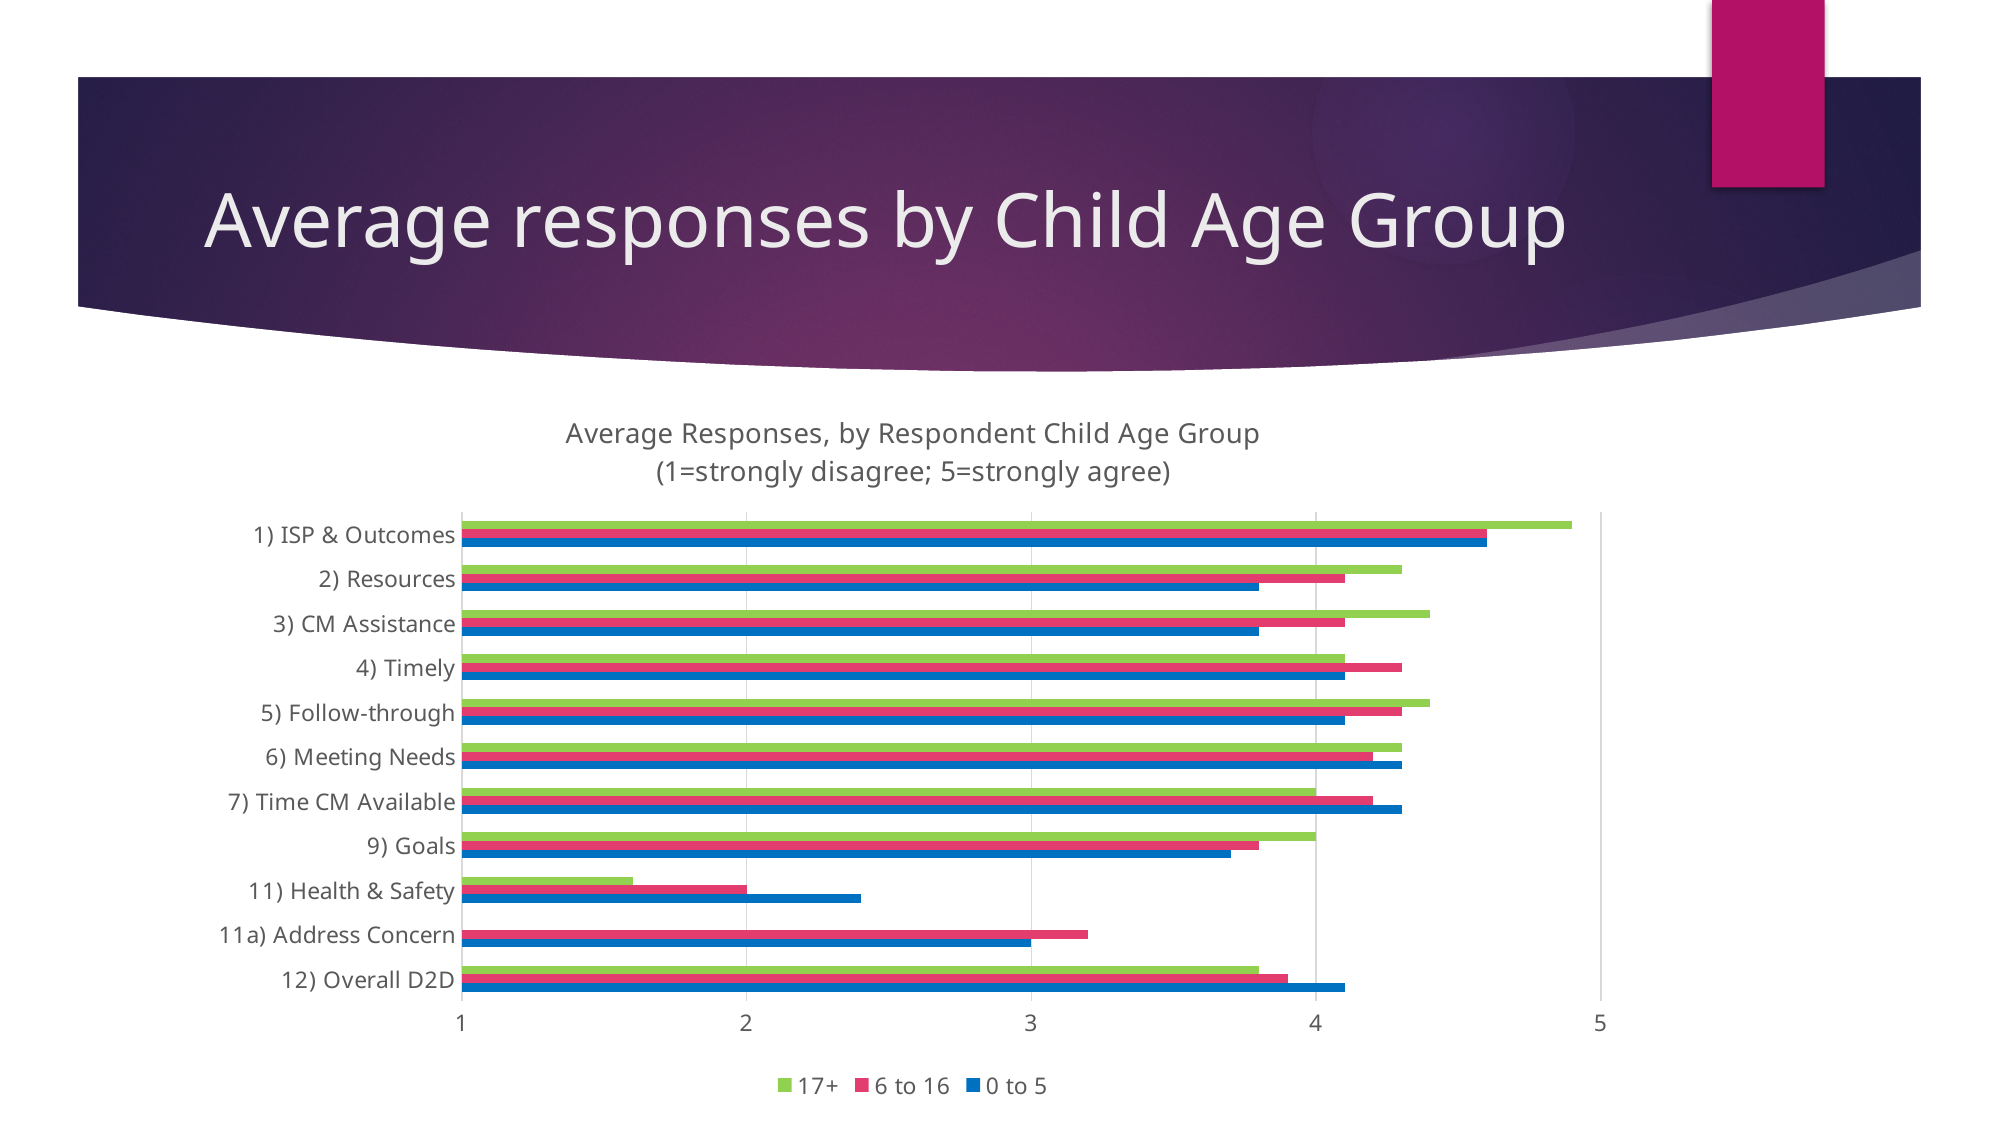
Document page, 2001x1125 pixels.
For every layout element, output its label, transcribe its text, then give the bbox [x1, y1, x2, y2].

chart [189, 382, 1638, 1107]
title Average responses by Child Age Group [189, 159, 1701, 276]
